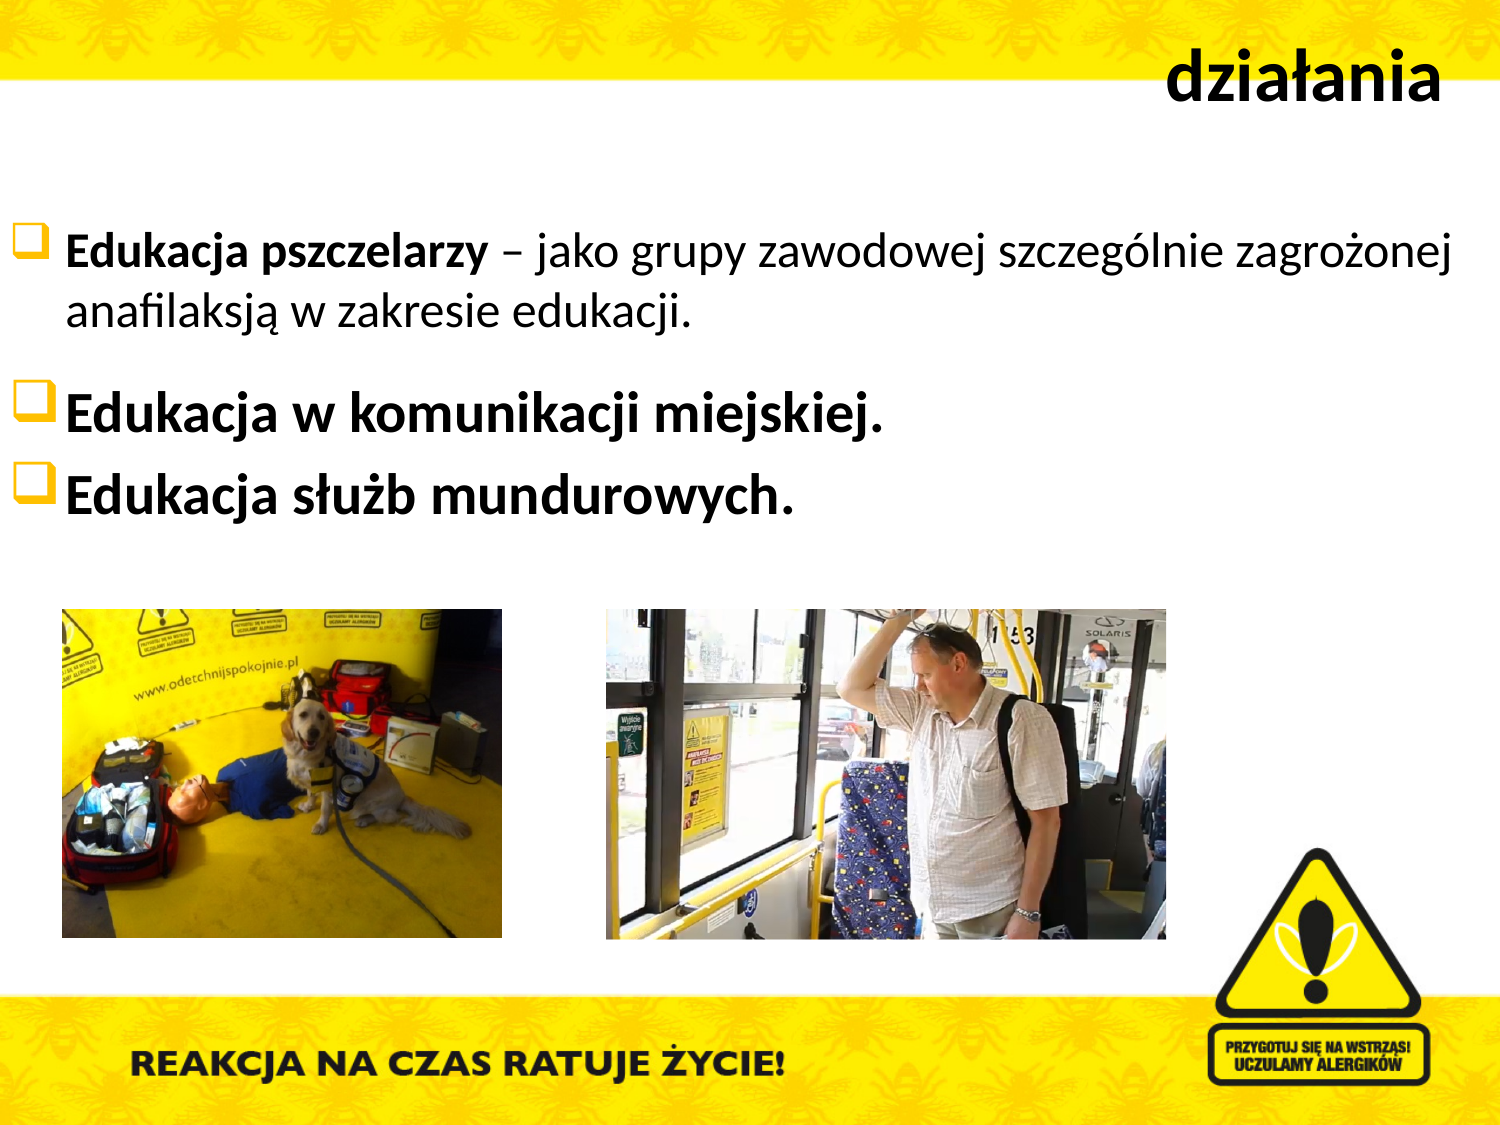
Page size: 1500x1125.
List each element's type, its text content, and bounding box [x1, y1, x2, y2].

picture [62, 609, 503, 939]
picture [605, 609, 1167, 951]
picture [0, 0, 1500, 1125]
text_box działania [868, 19, 1500, 124]
list Edukacja pszczelarzy – jako grupy zawodowej szczególnie zagrożonej anafilaksją w zakresie edukacji. Edukacja w komunikacji miejskiej. Edukacja służb mundurowych. [0, 209, 1483, 953]
